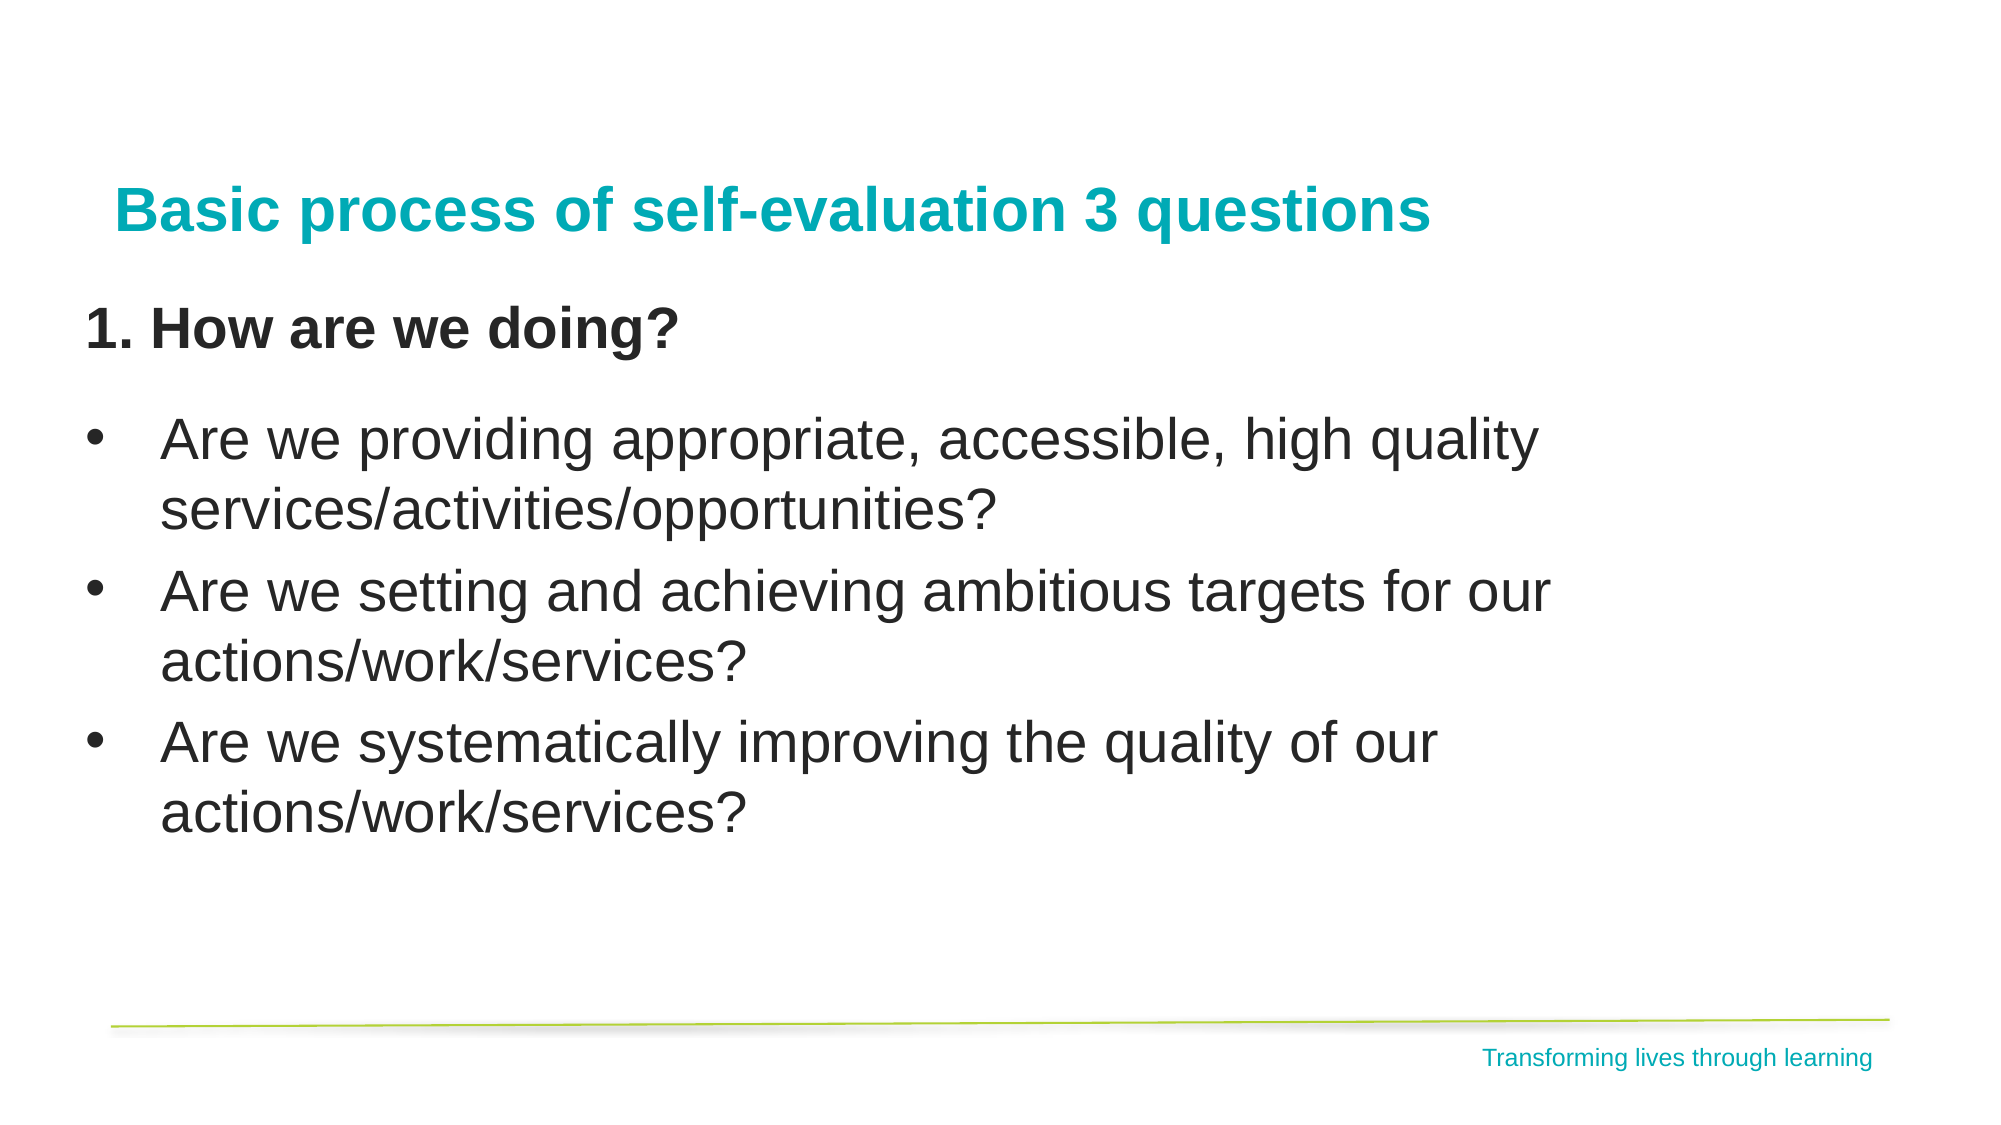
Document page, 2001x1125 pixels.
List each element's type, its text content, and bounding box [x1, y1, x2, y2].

list 1. How are we doing? Are we providing appropriate, accessible, high quality services/activities/opportunities? Are we setting and achieving ambitious targets for our actions/work/services? Are we systematically improving the quality of our actions/work/services? [70, 282, 1930, 916]
title Basic process of self-evaluation 3 questions [99, 87, 1509, 282]
